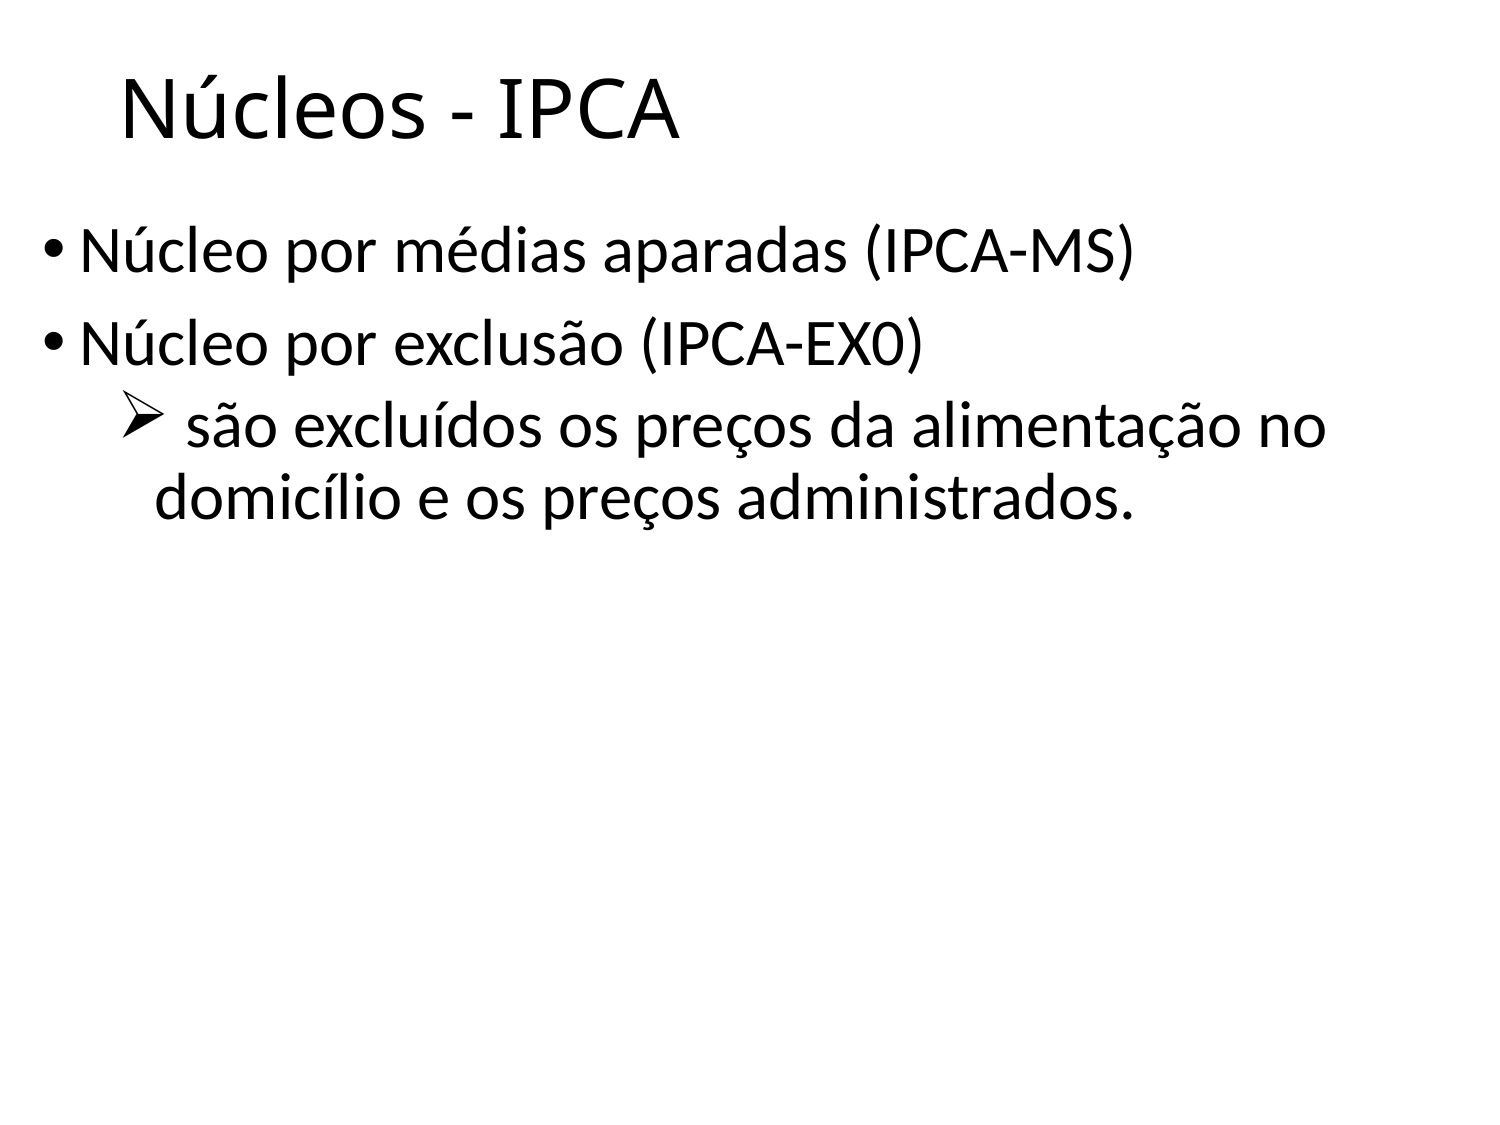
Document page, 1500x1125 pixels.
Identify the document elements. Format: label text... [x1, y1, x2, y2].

list Núcleo por médias aparadas (IPCA-MS) Núcleo por exclusão (IPCA-EX0) são excluídos os preços da alimentação no domicílio e os preços administrados. [27, 207, 1470, 922]
title Núcleos - IPCA [103, 59, 1397, 165]
